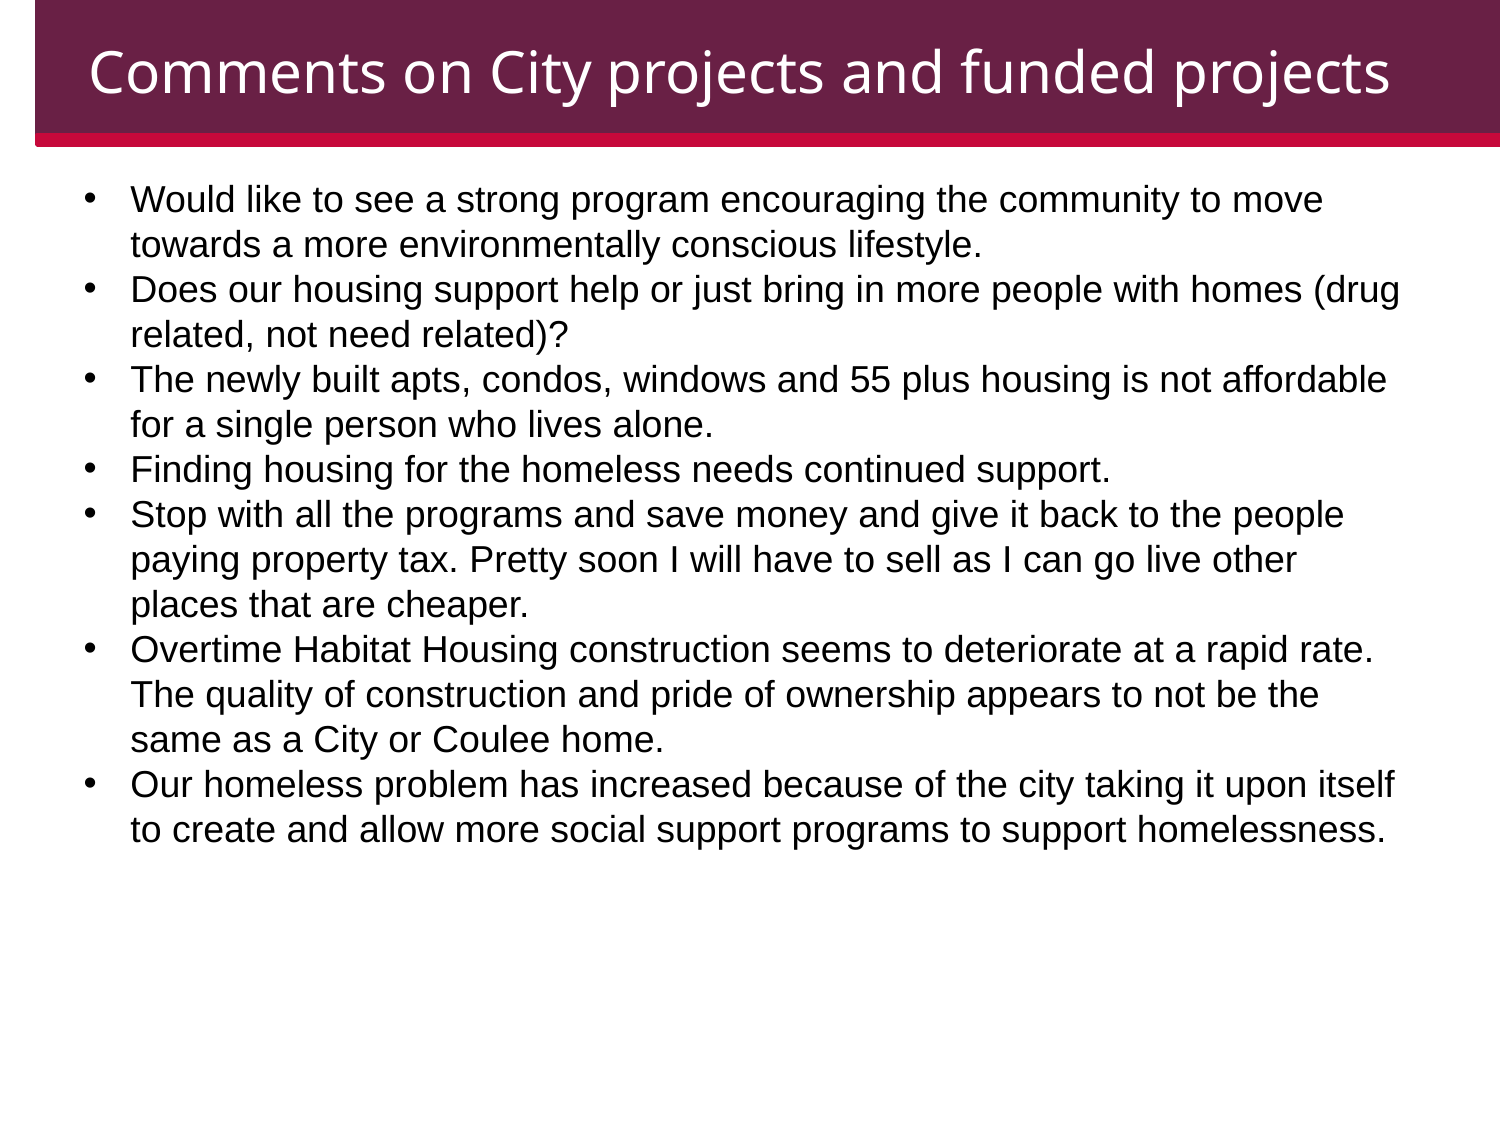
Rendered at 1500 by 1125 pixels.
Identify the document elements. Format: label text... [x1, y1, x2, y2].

text_box [37, 0, 1500, 134]
text_box [37, 134, 1500, 145]
text_box Comments on City projects and funded projects [73, 2, 1463, 138]
text_box Would like to see a strong program encouraging the community to move towards a more environmentally conscious lifestyle. Does our housing support help or just bring in more people with homes (drug related, not need related)? The newly built apts, condos, windows and 55 plus housing is not affordable for a single person who lives alone. Finding housing for the homeless needs continued support. Stop with all the programs and save money and give it back to the people paying property tax. Pretty soon I will have to sell as I can go live other places that are cheaper. Overtime Habitat Housing construction seems to deteriorate at a rapid rate. The quality of construction and pride of ownership appears to not be the same as a City or Coulee home. Our homeless problem has increased because of the city taking it upon itself to create and allow more social support programs to support homelessness. [68, 168, 1432, 858]
